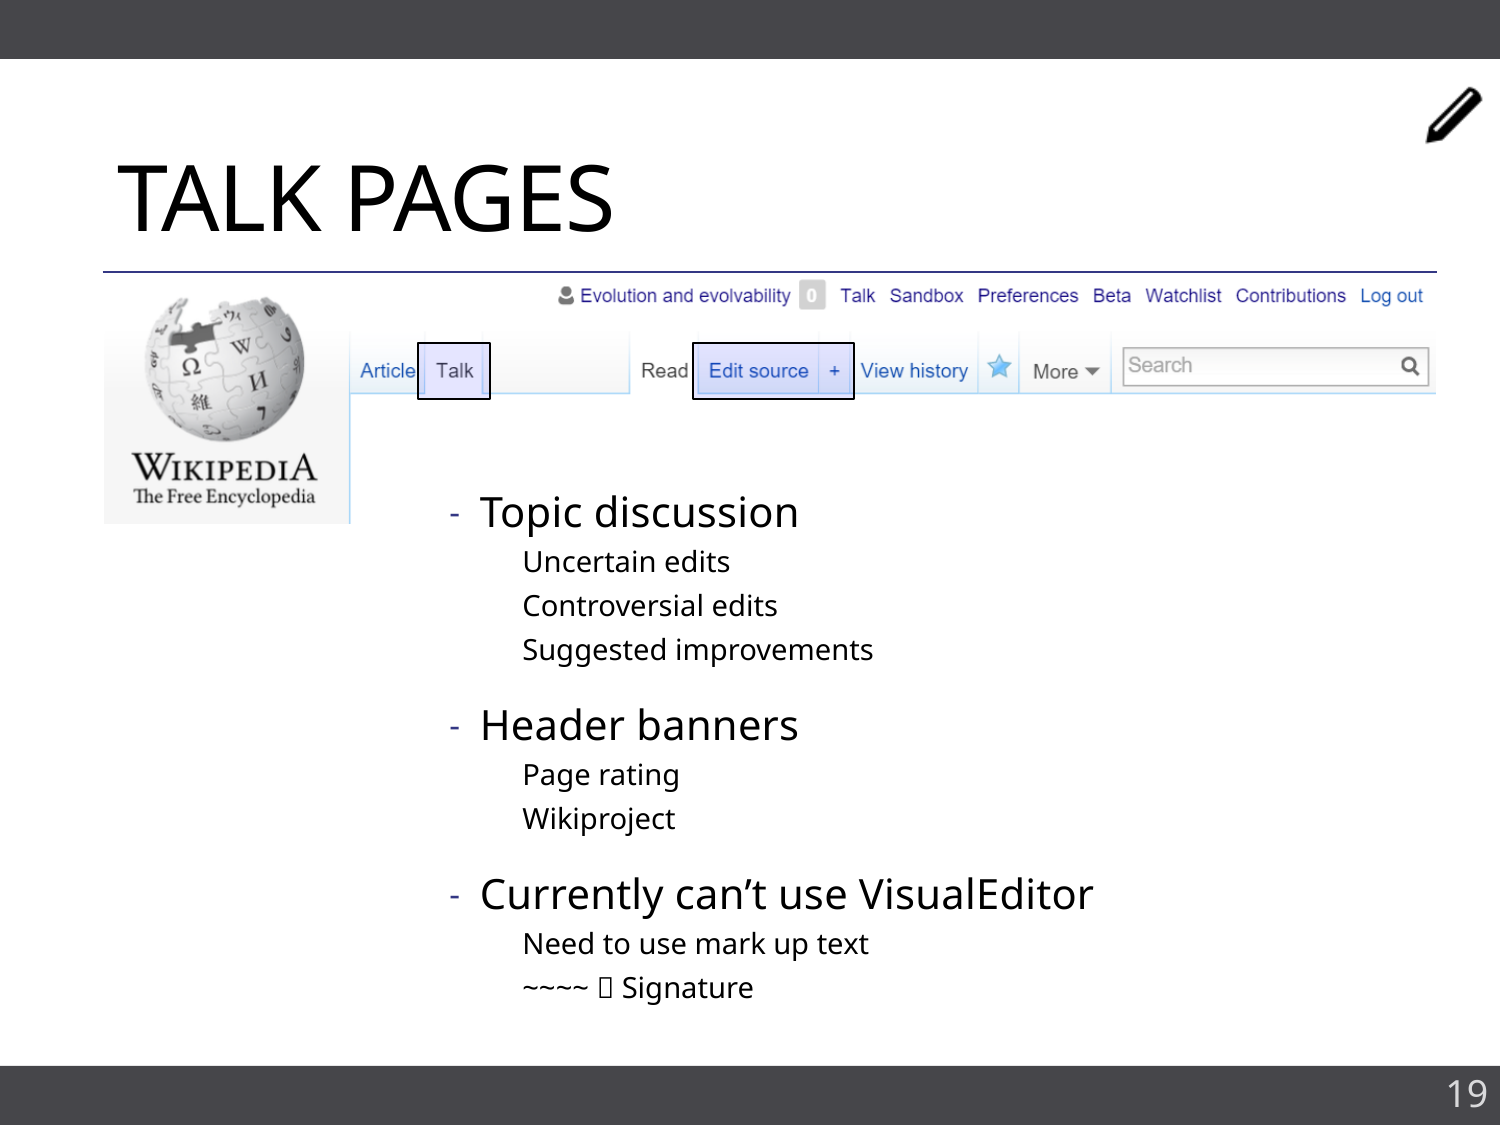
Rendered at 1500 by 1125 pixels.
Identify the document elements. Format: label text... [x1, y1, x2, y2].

title Talk pages [102, 132, 1378, 259]
slide_number 19 [1430, 1065, 1496, 1125]
list Topic discussion Uncertain edits Controversial edits Suggested improvements Header banners Page rating Wikiproject Currently can’t use VisualEditor Need to use mark up text ~~~~  Signature [434, 533, 1362, 1013]
picture [103, 274, 1436, 524]
picture [1413, 81, 1492, 160]
